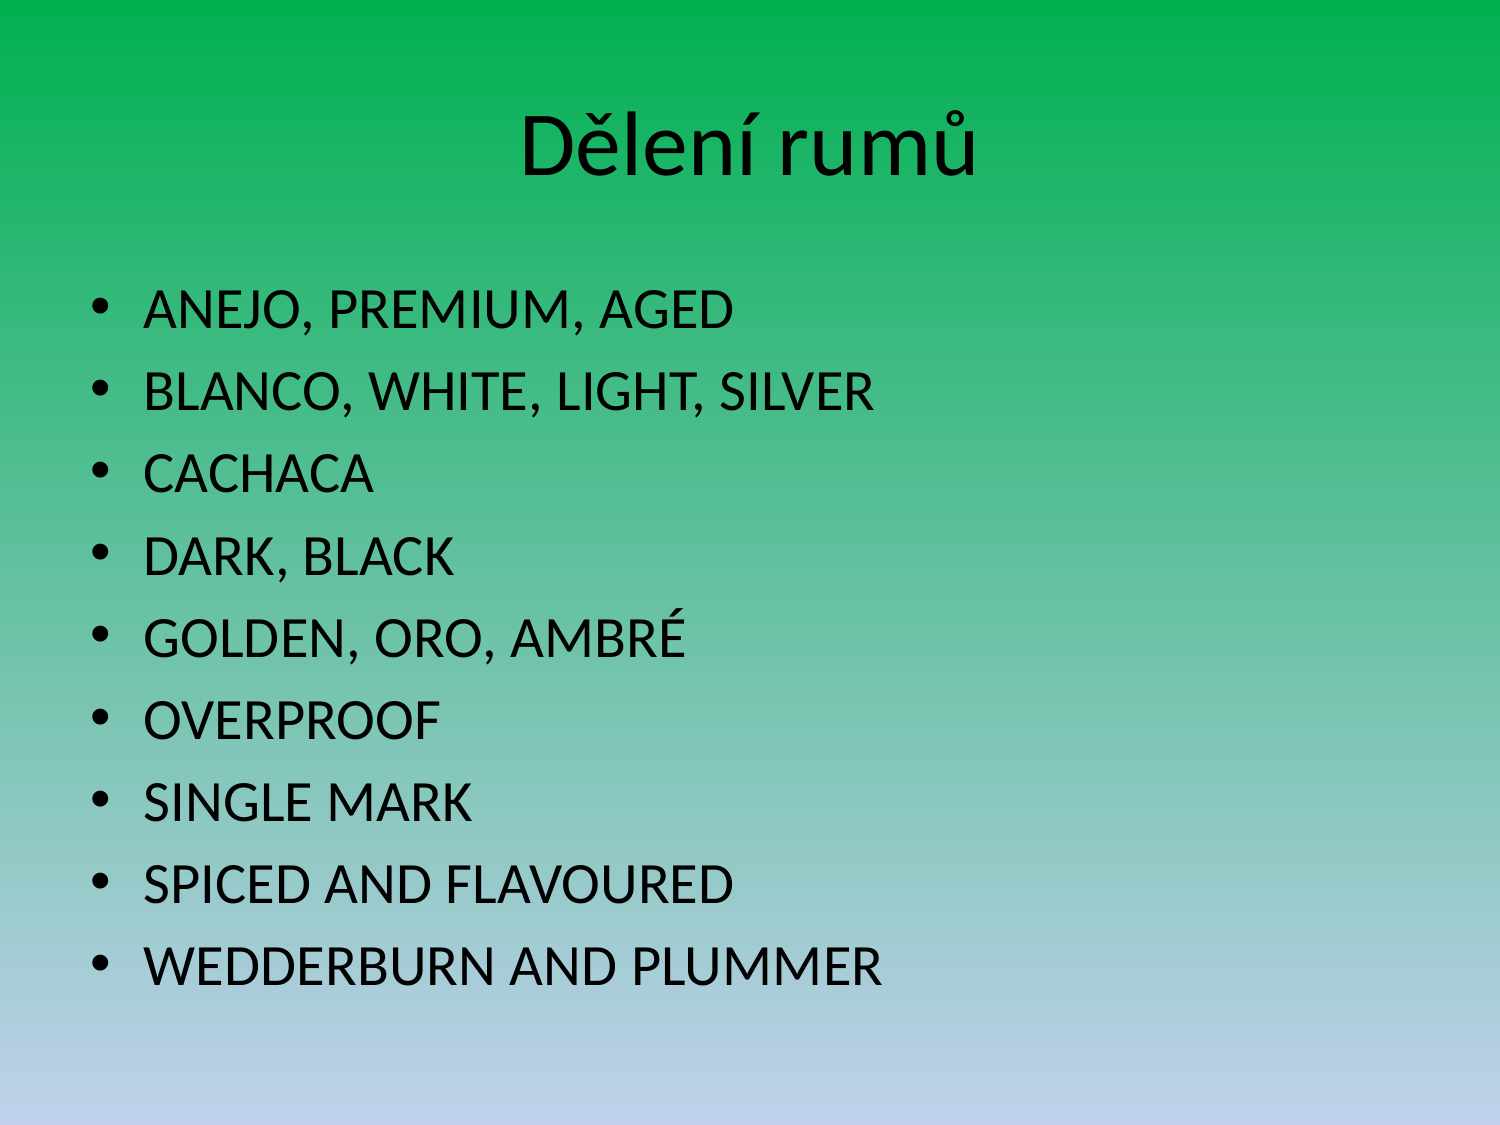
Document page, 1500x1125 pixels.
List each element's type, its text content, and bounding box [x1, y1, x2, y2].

title Dělení rumů [75, 45, 1425, 233]
list ANEJO, PREMIUM, AGED BLANCO, WHITE, LIGHT, SILVER CACHACA DARK, BLACK GOLDEN, ORO, AMBRÉ OVERPROOF SINGLE MARK SPICED AND FLAVOURED WEDDERBURN AND PLUMMER [75, 262, 1425, 1005]
